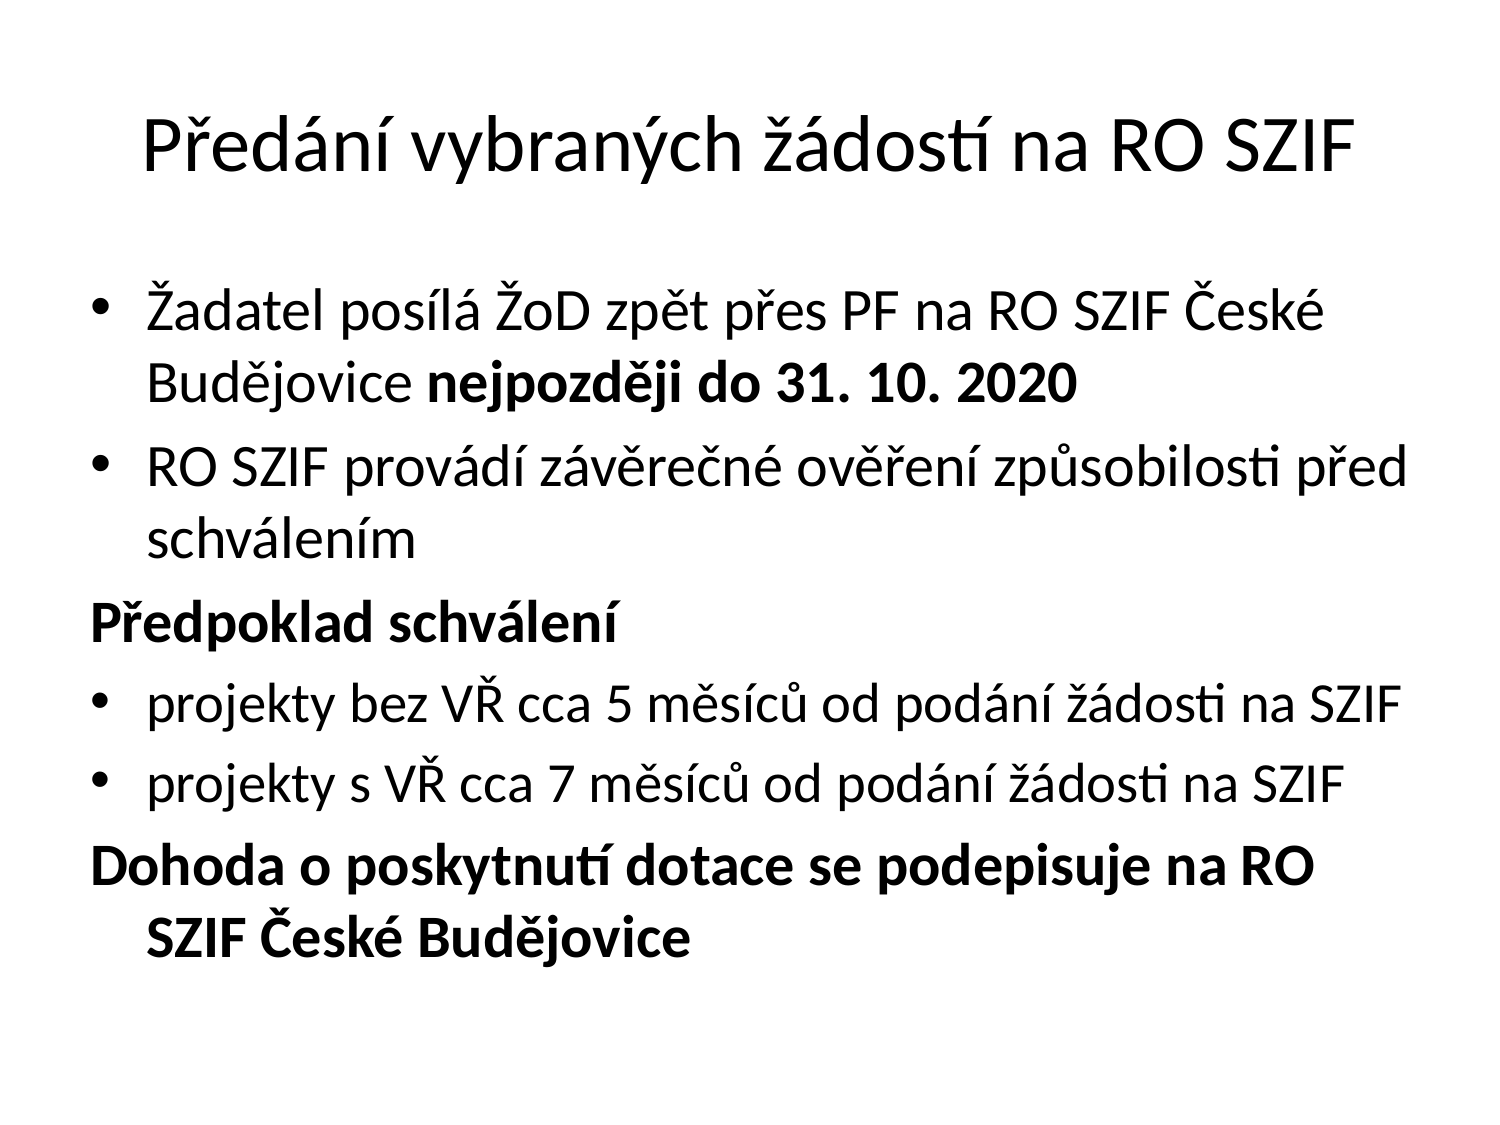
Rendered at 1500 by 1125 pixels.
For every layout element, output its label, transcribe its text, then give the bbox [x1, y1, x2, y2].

list Žadatel posílá ŽoD zpět přes PF na RO SZIF České Budějovice nejpozději do 31. 10. 2020 RO SZIF provádí závěrečné ověření způsobilosti před schválením Předpoklad schválení projekty bez VŘ cca 5 měsíců od podání žádosti na SZIF projekty s VŘ cca 7 měsíců od podání žádosti na SZIF Dohoda o poskytnutí dotace se podepisuje na RO SZIF České Budějovice [75, 262, 1425, 1005]
title Předání vybraných žádostí na RO SZIF [75, 45, 1425, 233]
